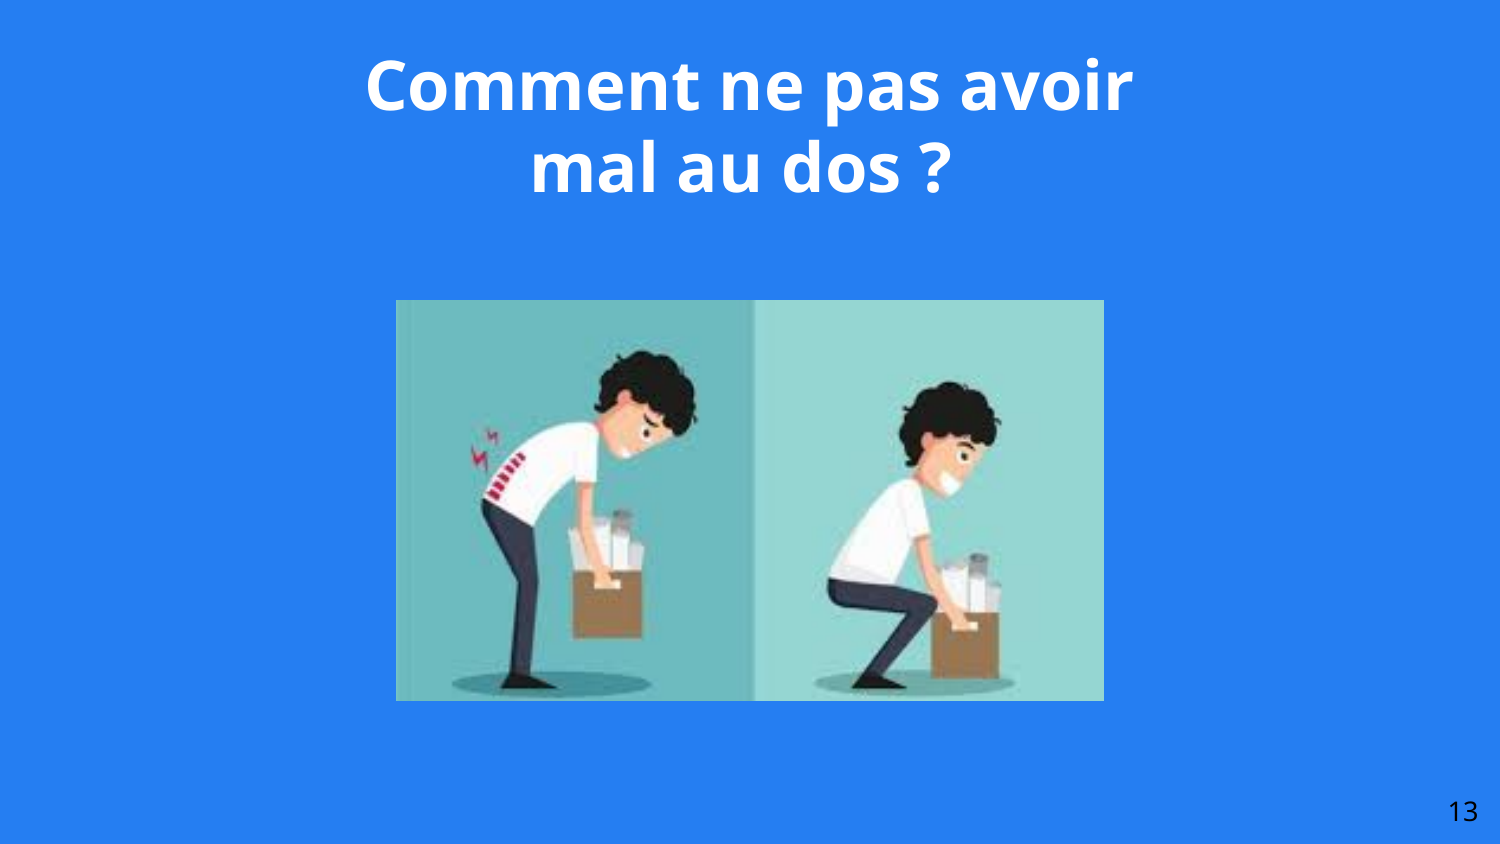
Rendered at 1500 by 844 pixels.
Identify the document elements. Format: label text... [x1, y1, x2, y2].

picture [395, 300, 1105, 701]
slide_number 13 [1403, 779, 1494, 844]
text_box Comment ne pas avoir mal au dos ? [327, 41, 1172, 207]
